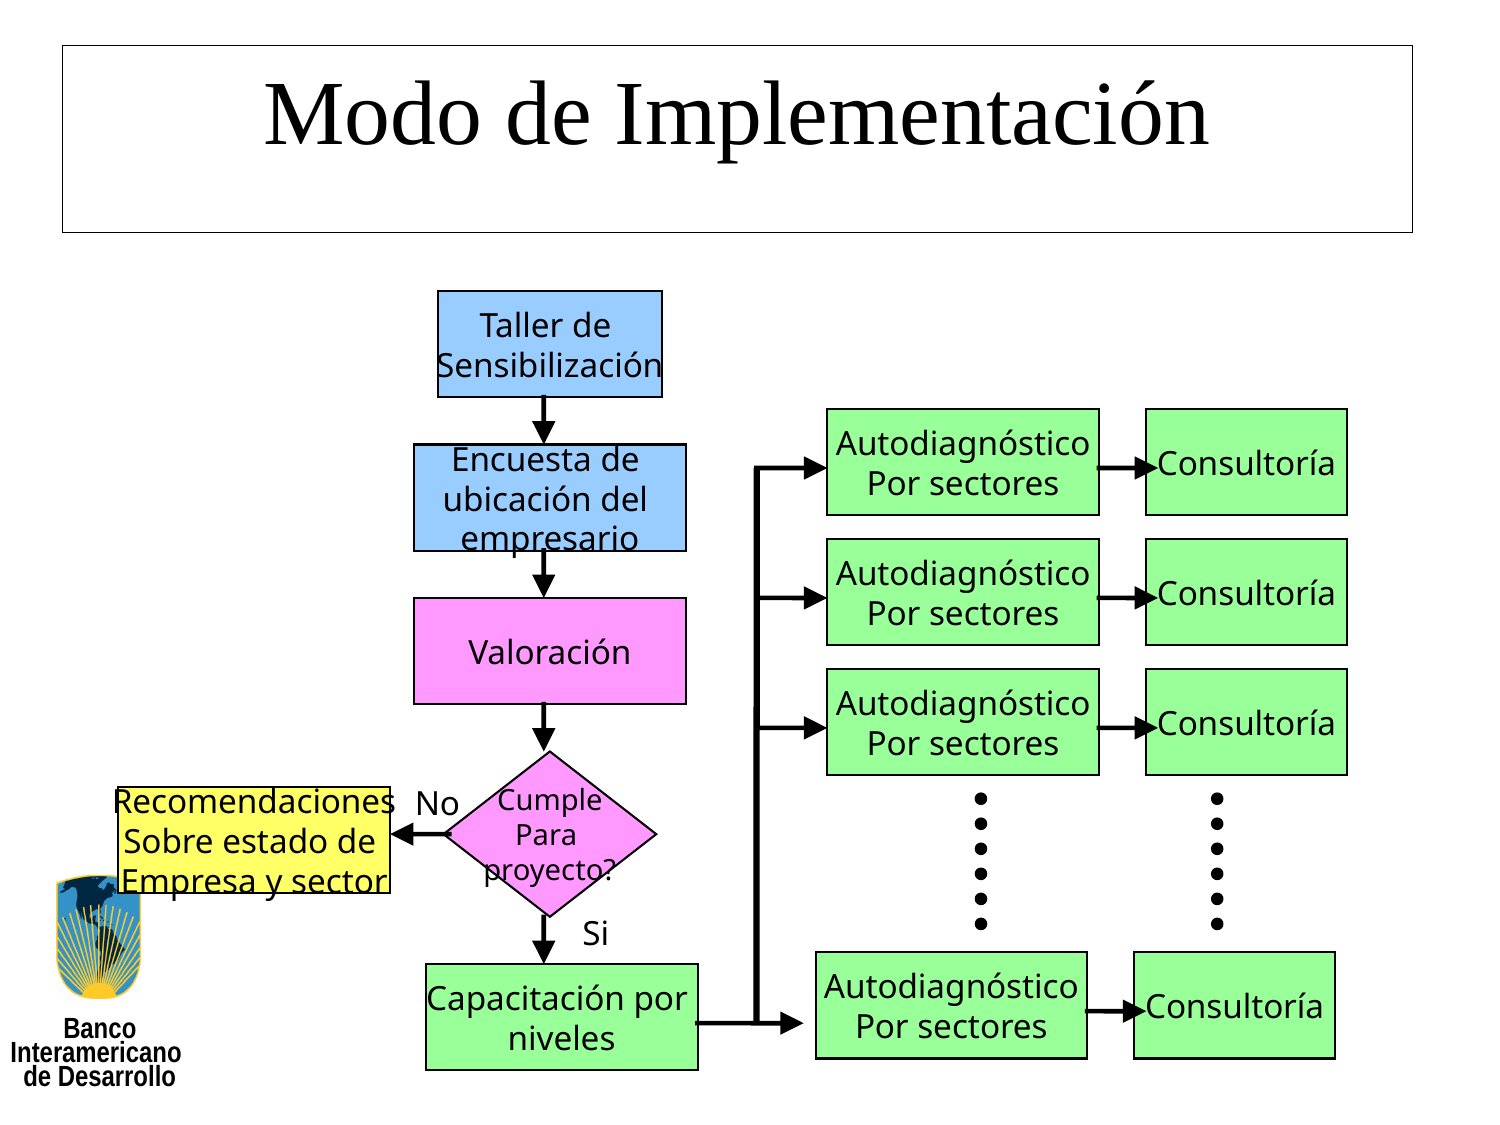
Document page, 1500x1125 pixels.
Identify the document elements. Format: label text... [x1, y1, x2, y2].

text_box Valoración [413, 598, 686, 705]
text_box [757, 1012, 804, 1034]
text_box [533, 397, 555, 445]
text_box [757, 587, 821, 609]
text_box Taller de Sensibilización [437, 290, 663, 398]
text_box Si [567, 905, 624, 960]
text_box No [399, 775, 475, 830]
text_box [390, 829, 450, 845]
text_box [827, 668, 1348, 776]
text_box [533, 704, 555, 752]
text_box [757, 717, 821, 739]
picture [56, 875, 141, 999]
text_box [533, 916, 555, 965]
text_box Encuesta de ubicación del empresario [413, 444, 686, 551]
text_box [815, 952, 1336, 1059]
text_box Recomendaciones Sobre estado de Empresa y sector [118, 786, 391, 894]
text_box Capacitación por niveles [425, 964, 698, 1071]
title Modo de Implementación [62, 45, 1413, 233]
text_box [827, 538, 1348, 646]
text_box [757, 457, 821, 479]
text_box [533, 550, 555, 598]
text_box Cumple Para proyecto? [444, 751, 657, 917]
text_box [827, 408, 1348, 516]
